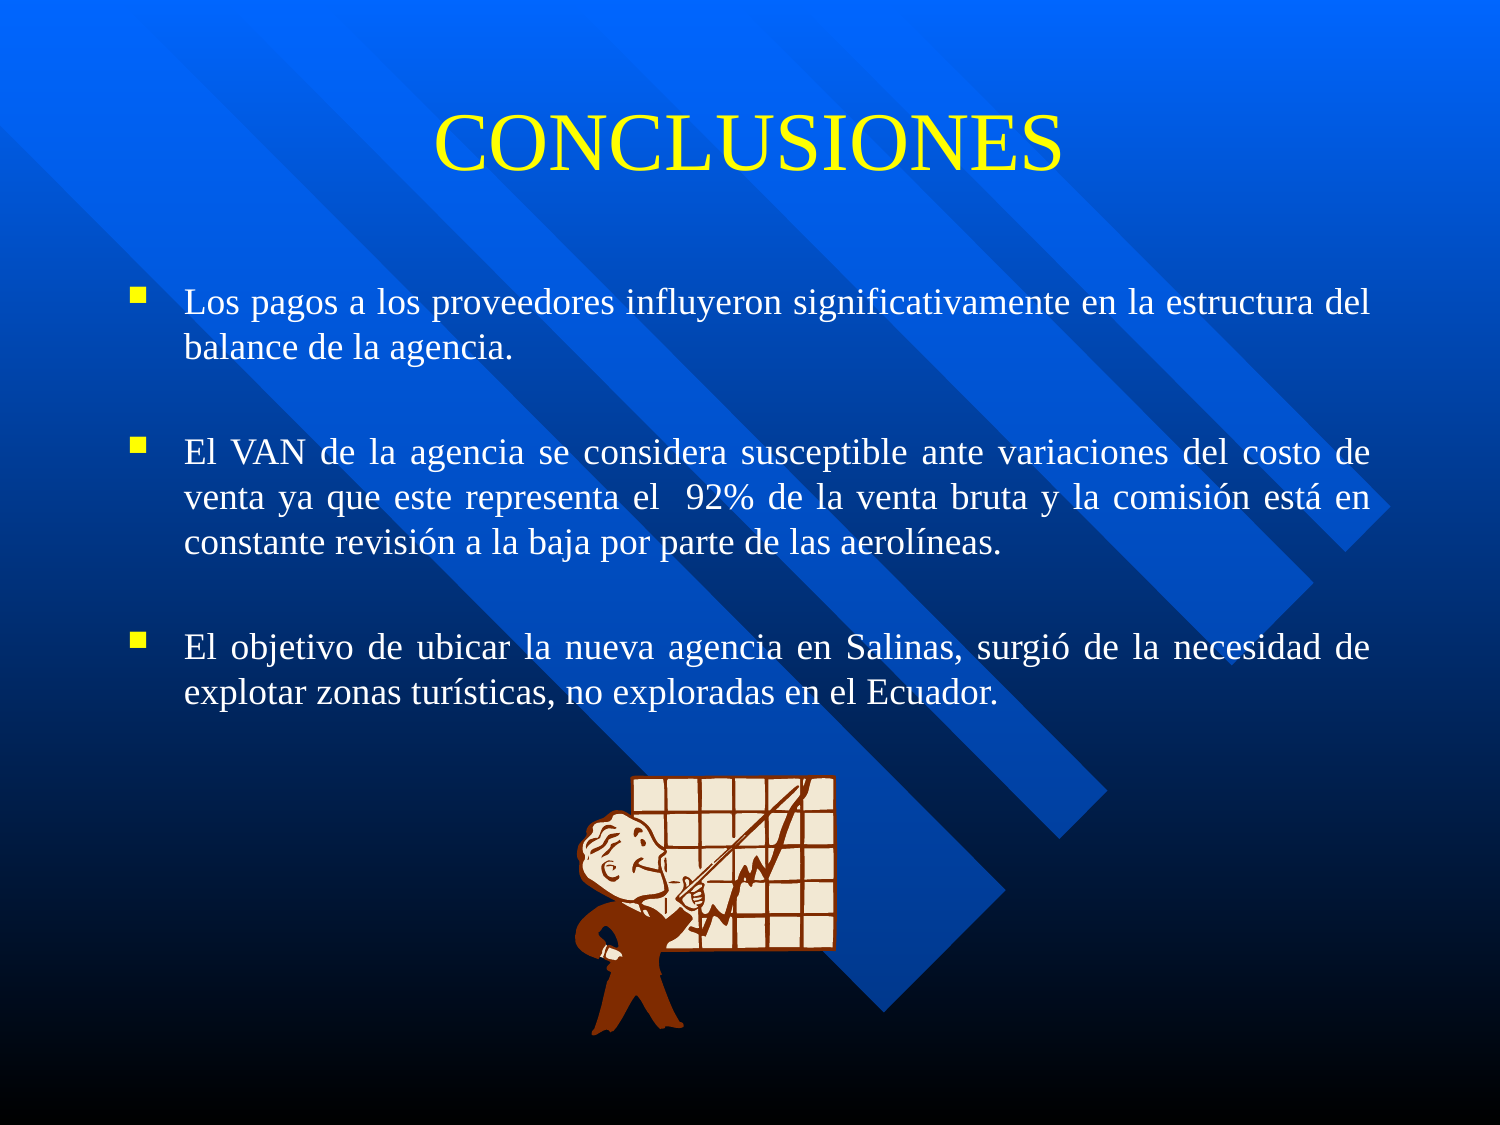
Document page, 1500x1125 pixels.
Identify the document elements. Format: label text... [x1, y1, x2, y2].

picture [574, 774, 838, 1037]
list Los pagos a los proveedores influyeron significativamente en la estructura del balance de la agencia. El VAN de la agencia se considera susceptible ante variaciones del costo de venta ya que este representa el 92% de la venta bruta y la comisión está en constante revisión a la baja por parte de las aerolíneas. El objetivo de ubicar la nueva agencia en Salinas, surgió de la necesidad de explotar zonas turísticas, no exploradas en el Ecuador. [111, 268, 1388, 1013]
title CONCLUSIONES [112, 37, 1388, 238]
